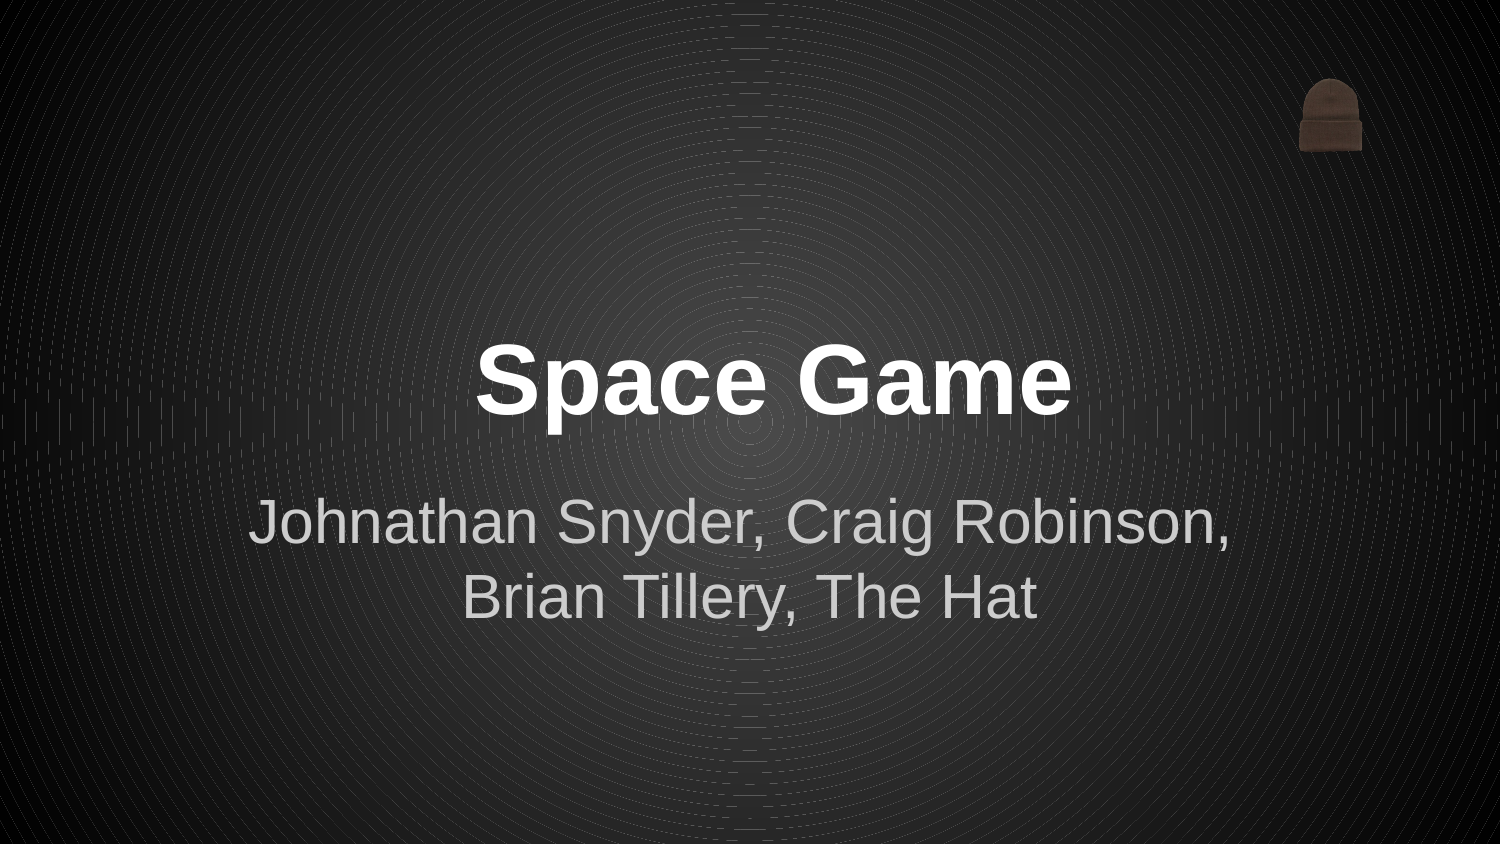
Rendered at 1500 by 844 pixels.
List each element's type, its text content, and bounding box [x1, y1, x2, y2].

title Space Game [112, 259, 1388, 450]
picture [1237, 55, 1426, 198]
subtitle Johnathan Snyder, Craig Robinson, Brian Tillery, The Hat [112, 465, 1388, 595]
